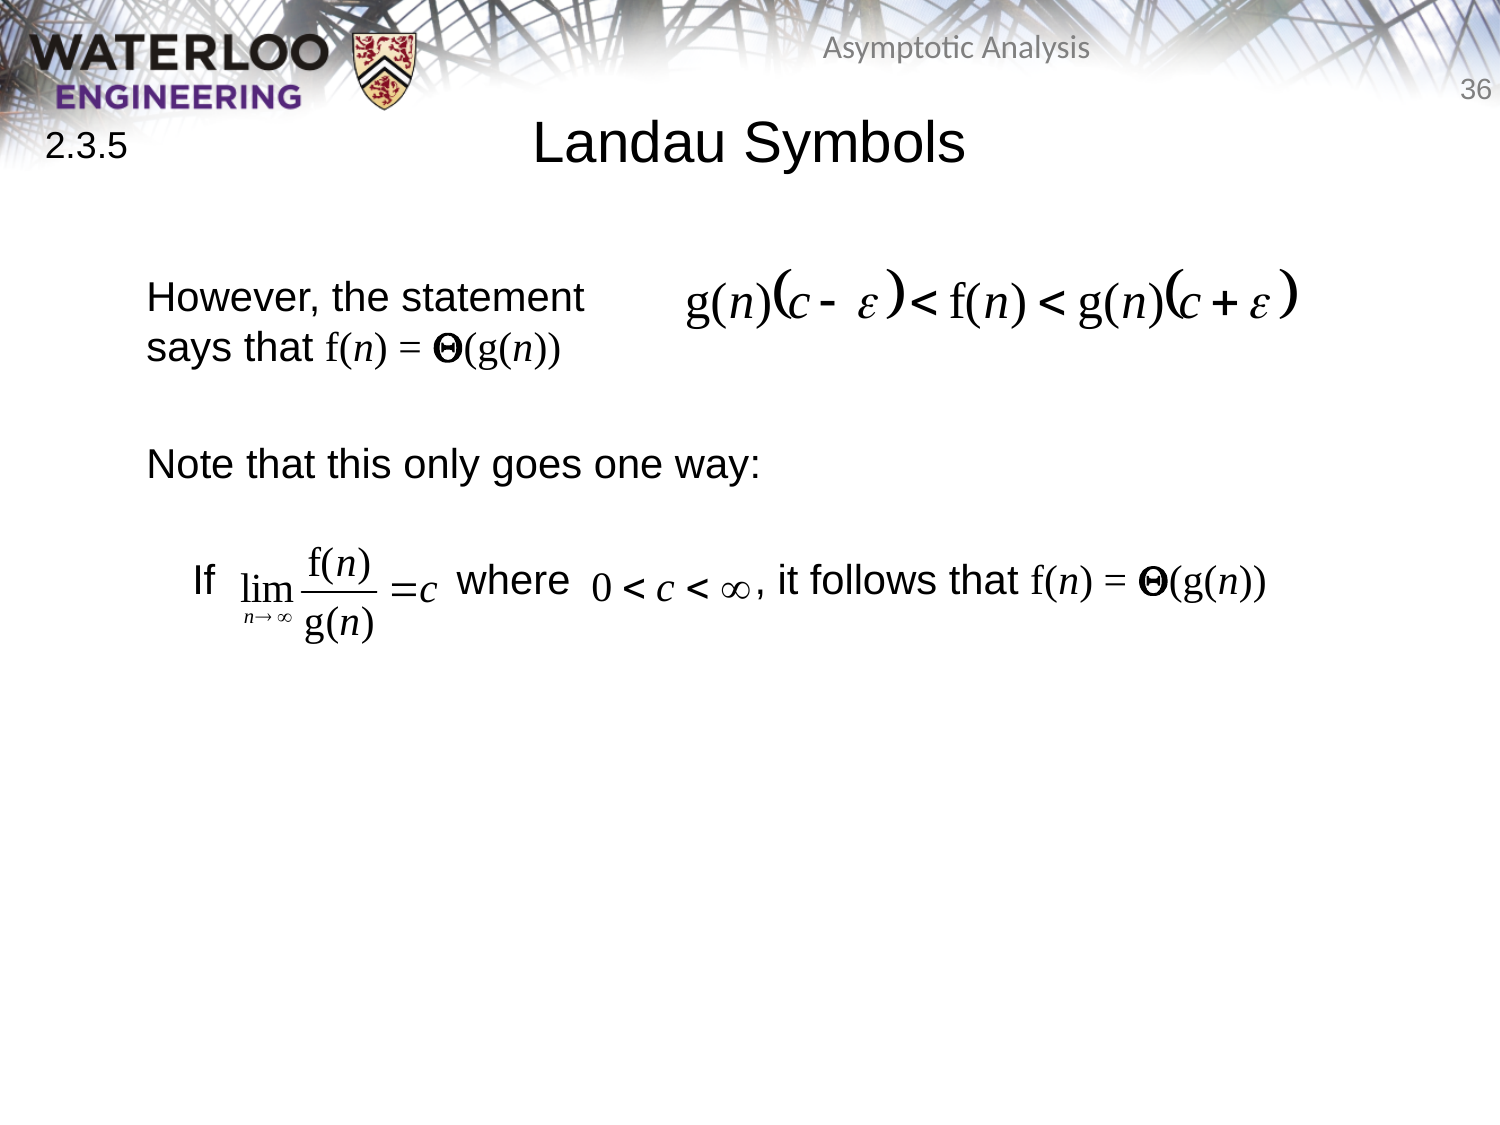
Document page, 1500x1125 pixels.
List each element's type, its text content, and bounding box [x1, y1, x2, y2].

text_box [585, 562, 758, 612]
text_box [234, 536, 446, 652]
picture [0, 0, 1500, 1125]
text_box 2.3.5 [30, 113, 144, 174]
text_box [677, 266, 1301, 340]
title Landau Symbols [74, 44, 1426, 233]
list However, the statement says that f(n) = Q(g(n)) Note that this only goes one way: If where , it follows that f(n) = Q(g(n)) [74, 262, 1426, 1006]
